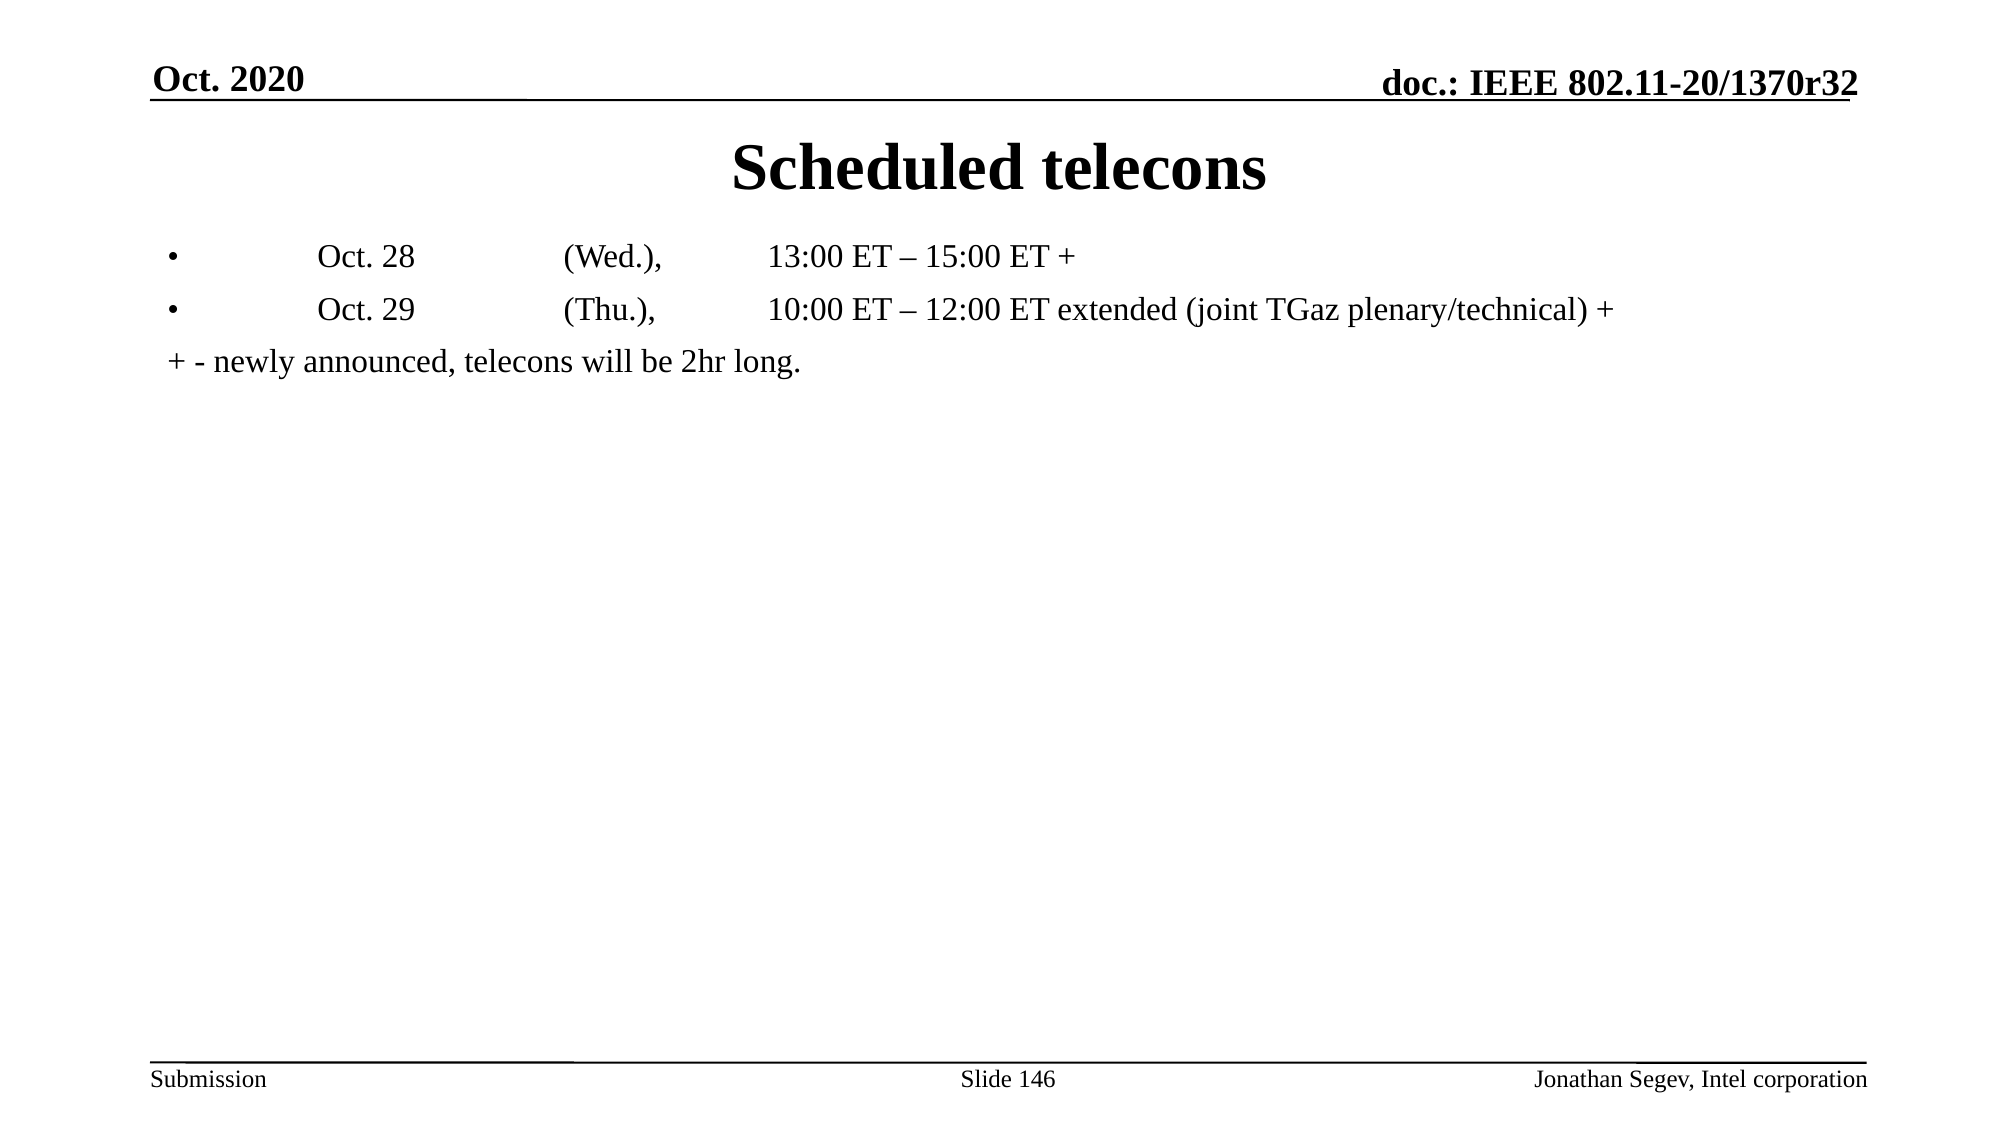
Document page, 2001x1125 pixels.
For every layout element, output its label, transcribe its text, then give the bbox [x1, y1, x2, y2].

footer Jonathan Segev, Intel corporation [1171, 1061, 1869, 1093]
title Scheduled telecons [149, 112, 1850, 215]
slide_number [152, 54, 563, 100]
slide_number Slide 146 [950, 1061, 1067, 1123]
text_box • Oct. 28 (Wed.), 13:00 ET – 15:00 ET + • Oct. 29 (Thu.), 10:00 ET – 12:00 ET extended (joint TGaz plenary/technical) + + - newly announced, telecons will be 2hr long. [152, 227, 1960, 1010]
